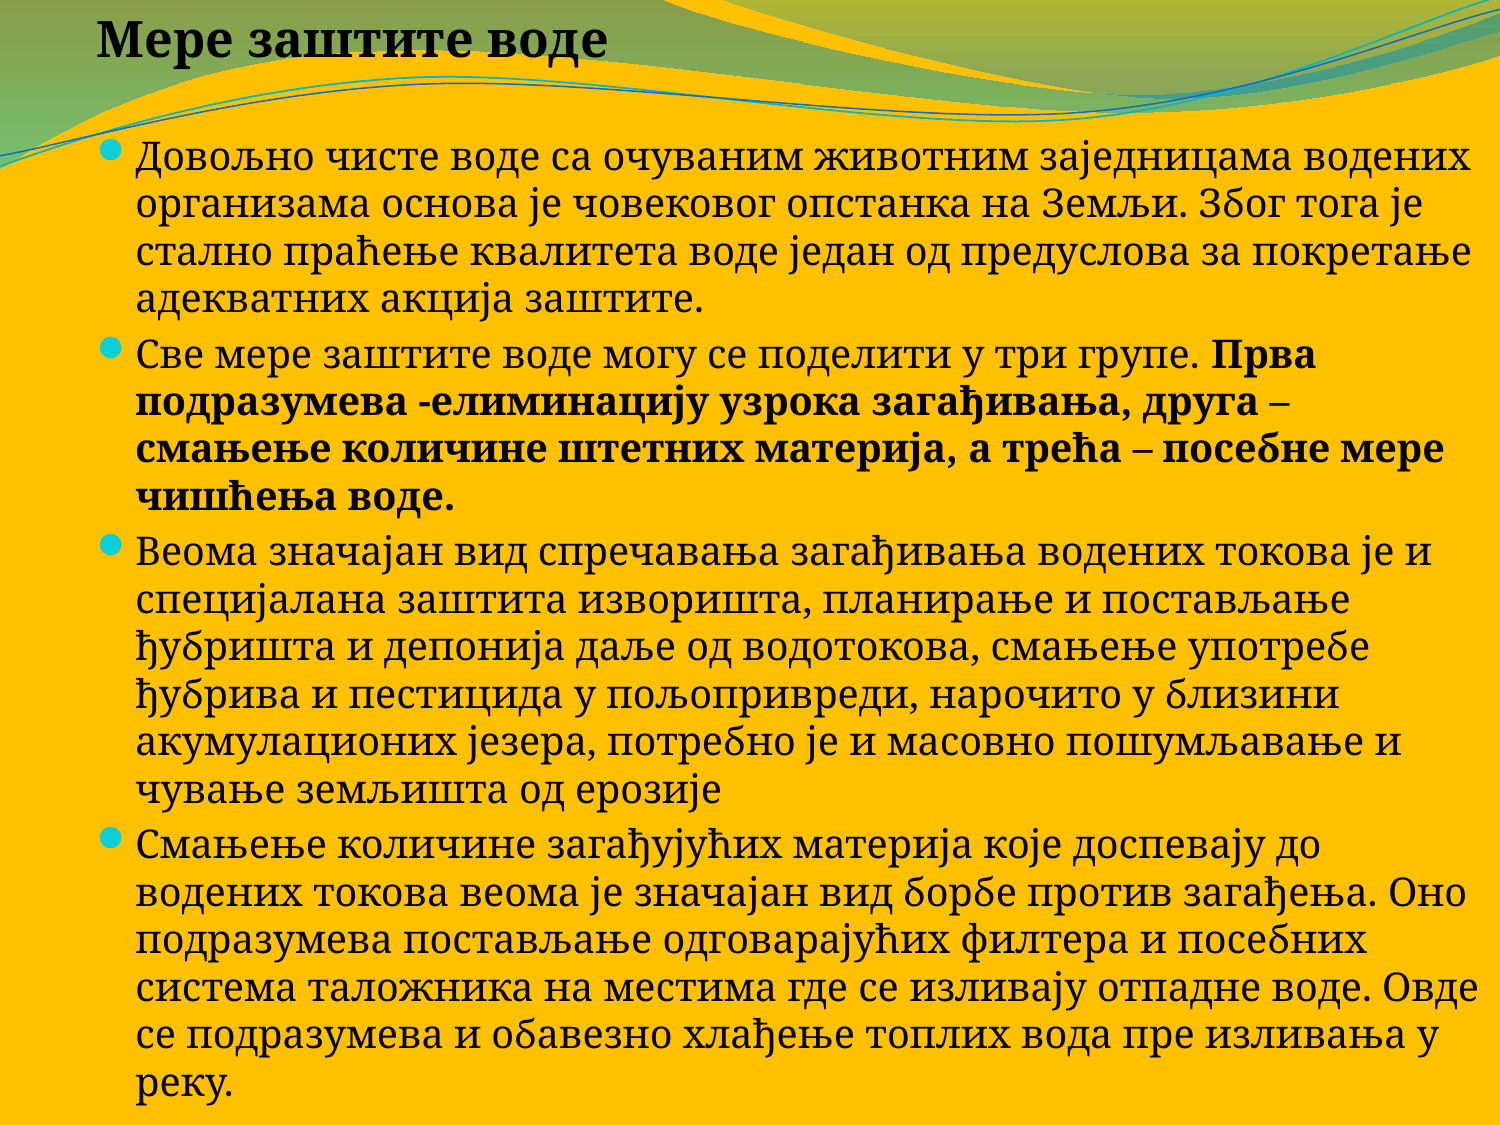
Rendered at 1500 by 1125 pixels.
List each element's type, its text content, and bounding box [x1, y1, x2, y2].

list Мере заштите воде Довољно чисте воде са очуваним животним заједницама водених организама основа је човековог опстанка на Земљи. Због тога је стално праћење квалитета воде један од предуслова за покретање адекватних акција заштите. Све мере заштите воде могу се поделити у три групе. Прва подразумева -елиминацију узрока загађивања, друга – смањење количине штетних материја, а трећа – посебне мере чишћења воде. Веома значајан вид спречавања загађивања водених токова је и специјалана заштита изворишта, планирање и постављање ђубришта и депонија даље од водотокова, смањење употребе ђубрива и пестицида у пољопривреди, нарочито у близини акумулационих језера, потребно је и масовно пошумљавање и чување земљишта од ерозије Смањење количине загађујућих материја које доспевају до водених токова веома је значајан вид борбе против загађења. Оно подразумева постављање одговарајућих филтера и посебних система таложника на местима где се изливају отпадне воде. Овде се подразумева и обавезно хлађење топлих вода пре изливања у реку. [82, 0, 1500, 1125]
